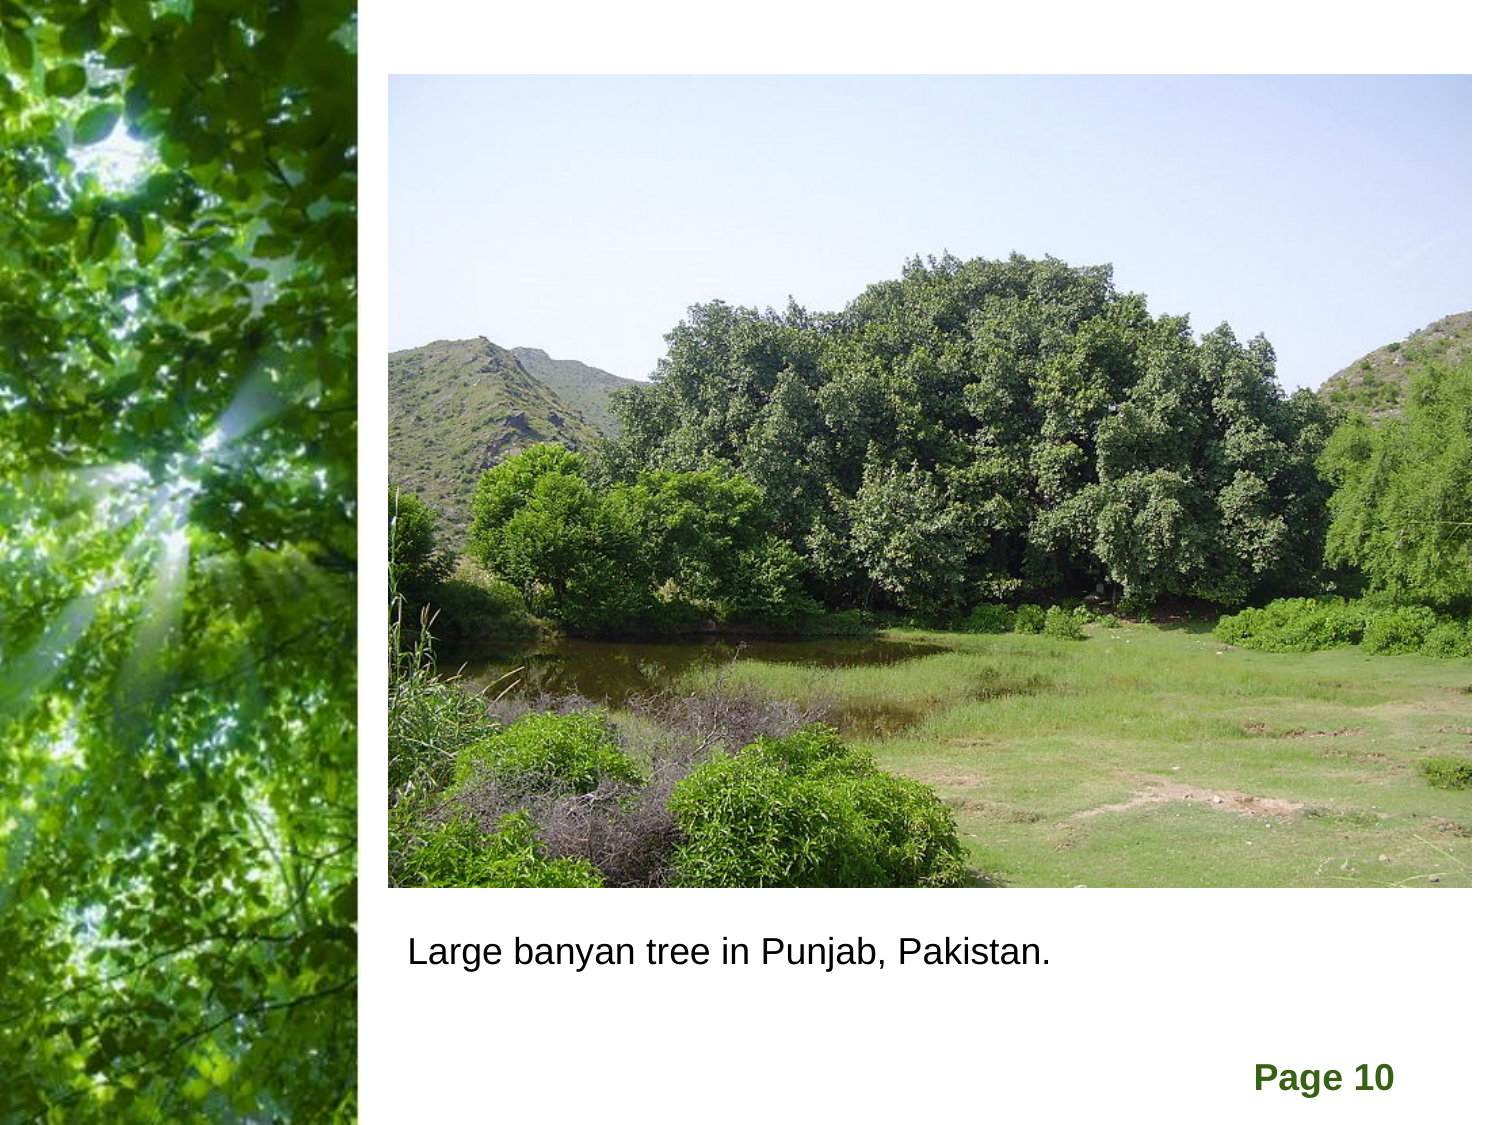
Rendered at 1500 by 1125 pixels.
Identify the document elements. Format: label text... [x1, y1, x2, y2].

text_box Large banyan tree in Punjab, Pakistan. [392, 919, 1068, 980]
picture [0, 0, 1500, 1125]
